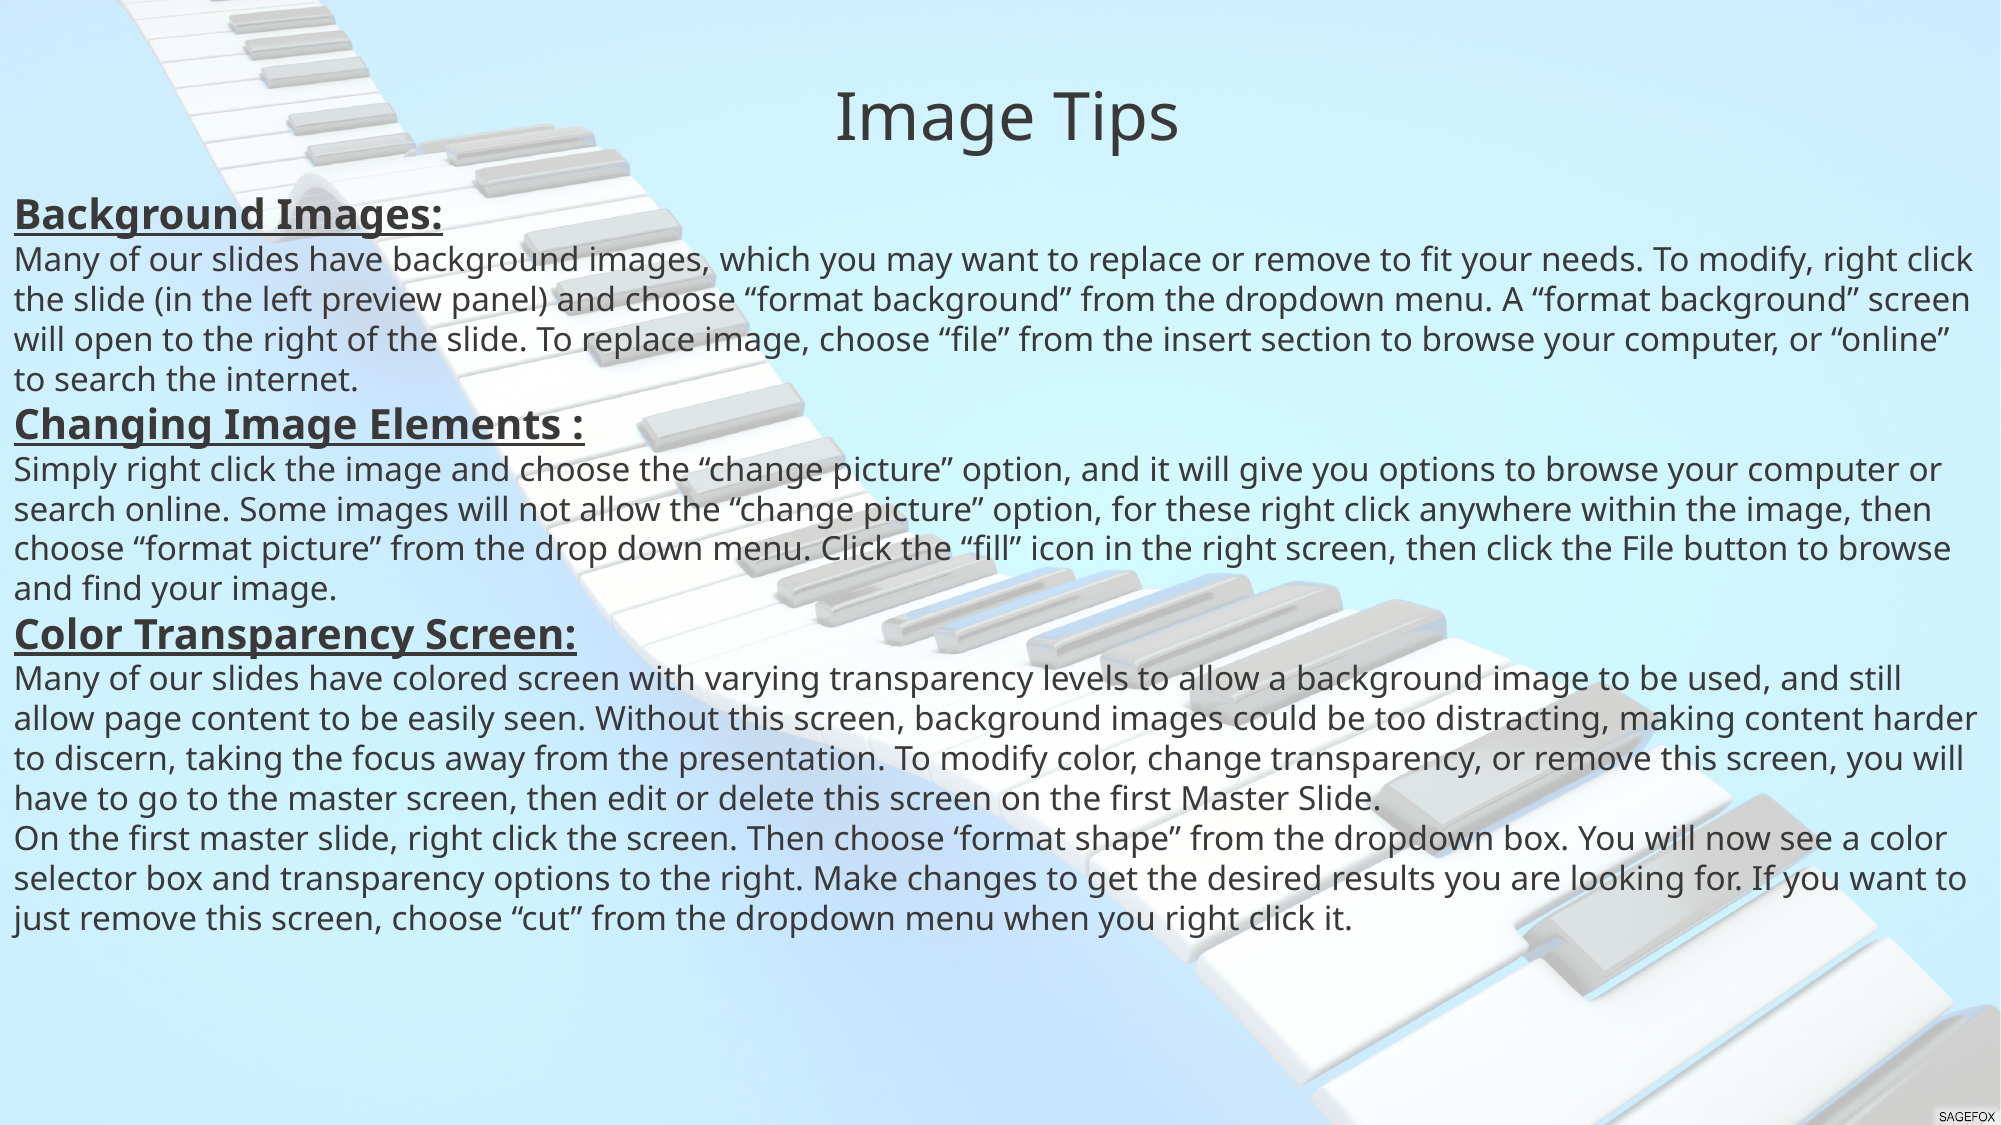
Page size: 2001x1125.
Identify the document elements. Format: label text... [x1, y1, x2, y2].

text_box Background Images: Many of our slides have background images, which you may want to replace or remove to fit your needs. To modify, right click the slide (in the left preview panel) and choose “format background” from the dropdown menu. A “format background” screen will open to the right of the slide. To replace image, choose “file” from the insert section to browse your computer, or “online” to search the internet. Changing Image Elements : Simply right click the image and choose the “change picture” option, and it will give you options to browse your computer or search online. Some images will not allow the “change picture” option, for these right click anywhere within the image, then choose “format picture” from the drop down menu. Click the “fill” icon in the right screen, then click the File button to browse and find your image. Color Transparency Screen: Many of our slides have colored screen with varying transparency levels to allow a background image to be used, and still allow page content to be easily seen. Without this screen, background images could be too distracting, making content harder to discern, taking the focus away from the presentation. To modify color, change transparency, or remove this screen, you will have to go to the master screen, then edit or delete this screen on the first Master Slide. On the first master slide, right click the screen. Then choose ‘format shape” from the dropdown box. You will now see a color selector box and transparency options to the right. Make changes to get the desired results you are looking for. If you want to just remove this screen, choose “cut” from the dropdown menu when you right click it. [0, 0, 2000, 1125]
picture [1936, 1111, 1997, 1125]
title Image Tips [597, 59, 1420, 177]
